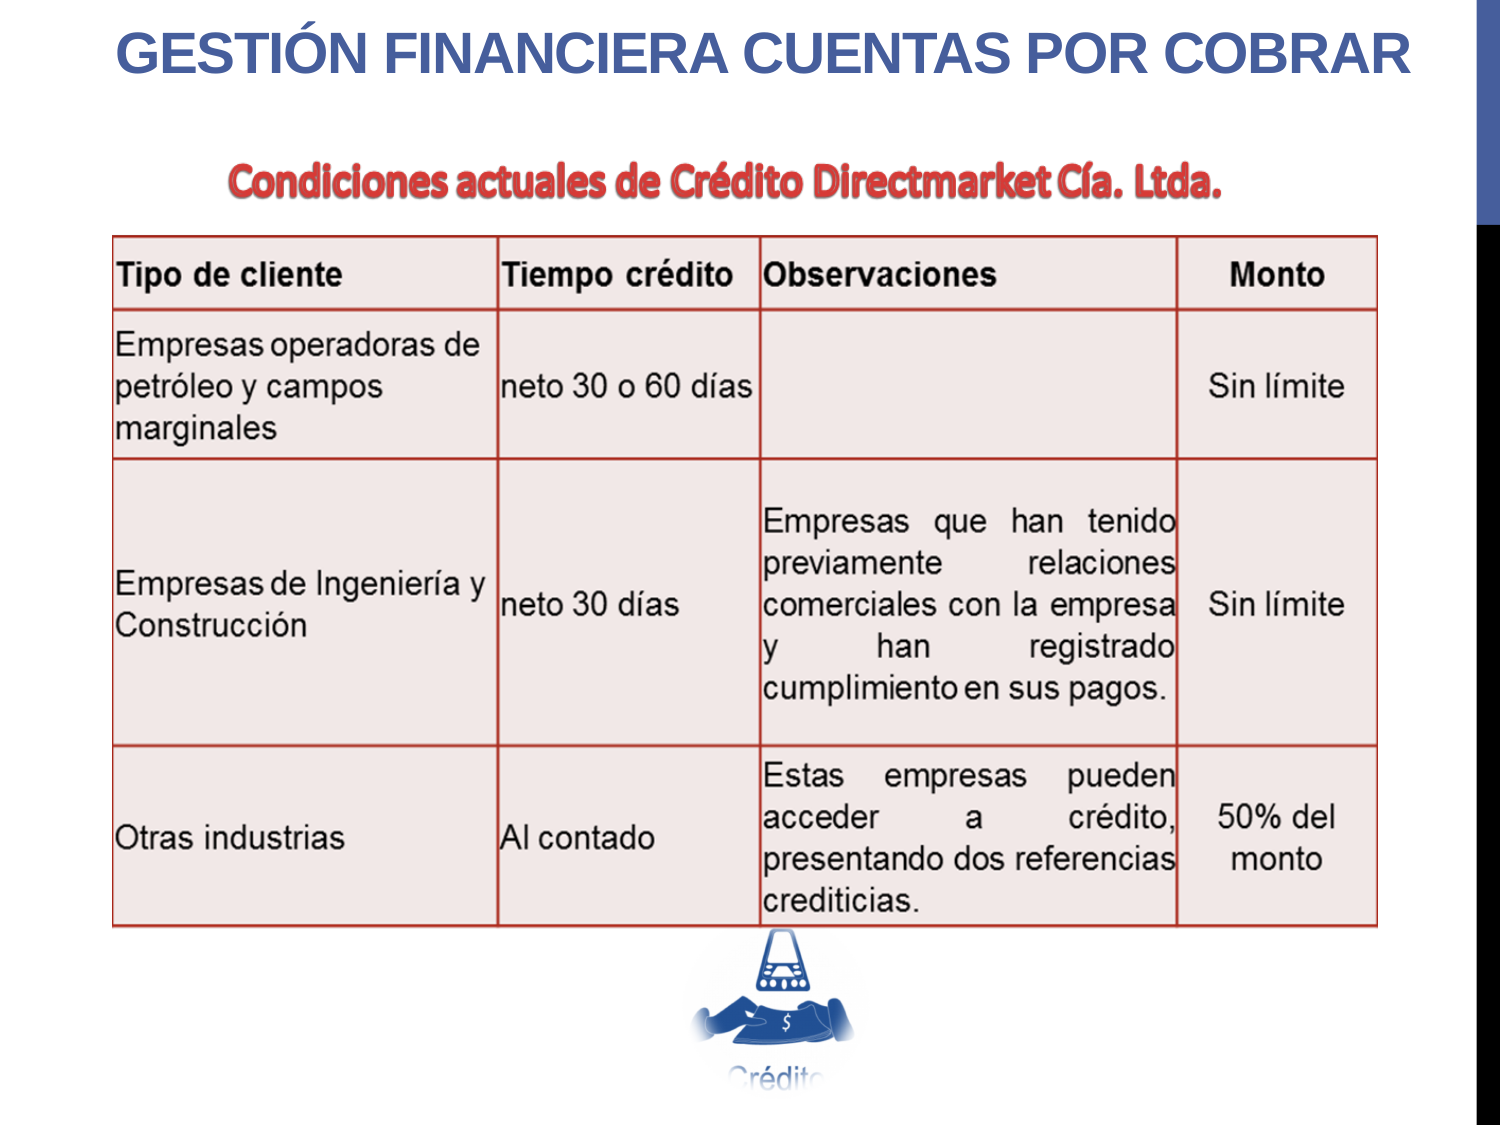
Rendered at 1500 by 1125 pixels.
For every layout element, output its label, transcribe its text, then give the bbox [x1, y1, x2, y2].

title GESTIÓN FINANCIERA CUENTAS POR COBRAR [100, 19, 1471, 93]
picture [111, 136, 1379, 1103]
